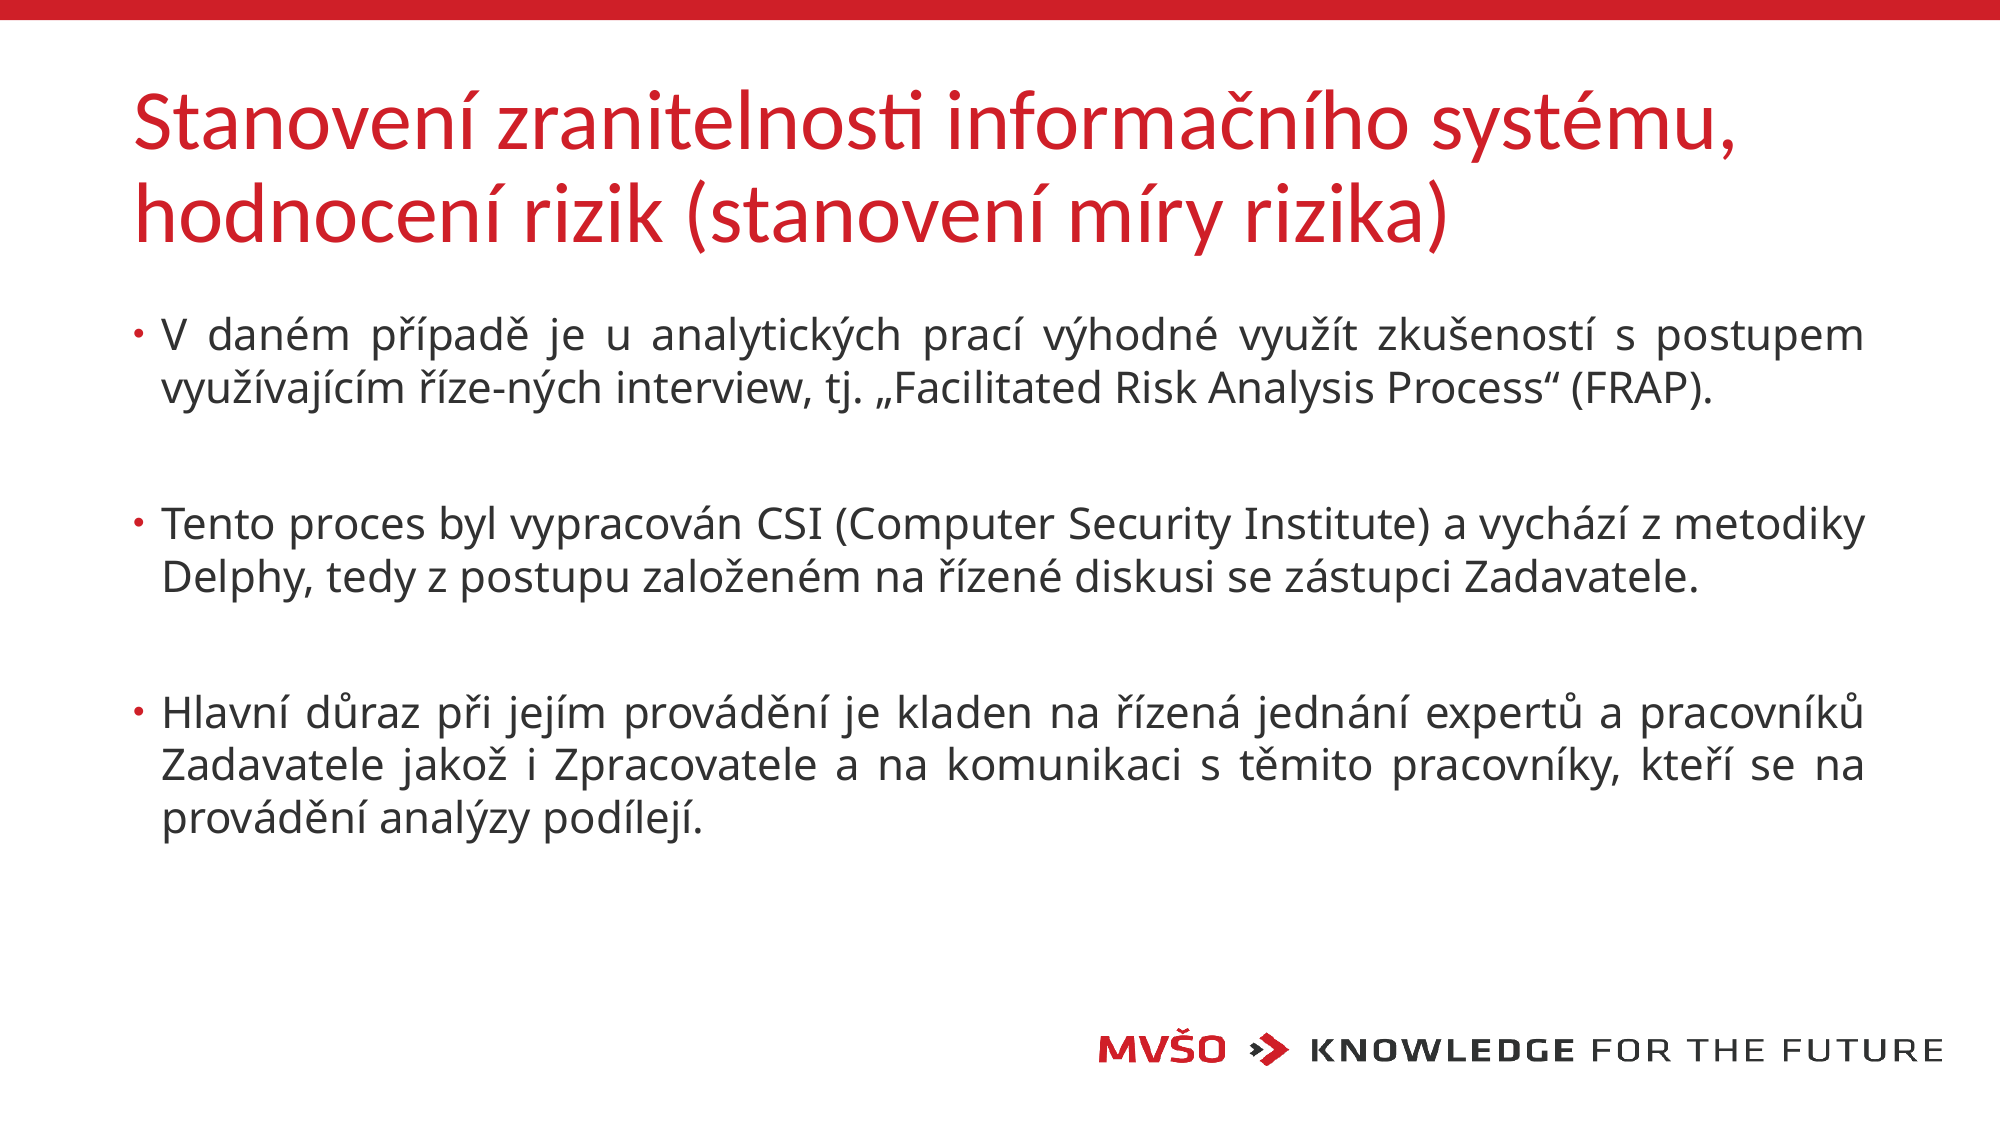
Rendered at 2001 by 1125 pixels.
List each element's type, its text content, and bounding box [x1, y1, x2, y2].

picture [1099, 1028, 1942, 1066]
list V daném případě je u analytických prací výhodné využít zkušeností s postupem využívajícím říze-ných interview, tj. „Facilitated Risk Analysis Process“ (FRAP). Tento proces byl vypracován CSI (Computer Security Institute) a vychází z metodiky Delphy, tedy z postupu založeném na řízené diskusi se zástupci Zadavatele. Hlavní důraz při jejím provádění je kladen na řízená jednání expertů a pracovníků Zadavatele jakož i Zpracovatele a na komunikaci s těmito pracovníky, kteří se na provádění analýzy podílejí. [118, 299, 1882, 969]
title Stanovení zranitelnosti informačního systému, hodnocení rizik (stanovení míry rizika) [118, 59, 1882, 278]
